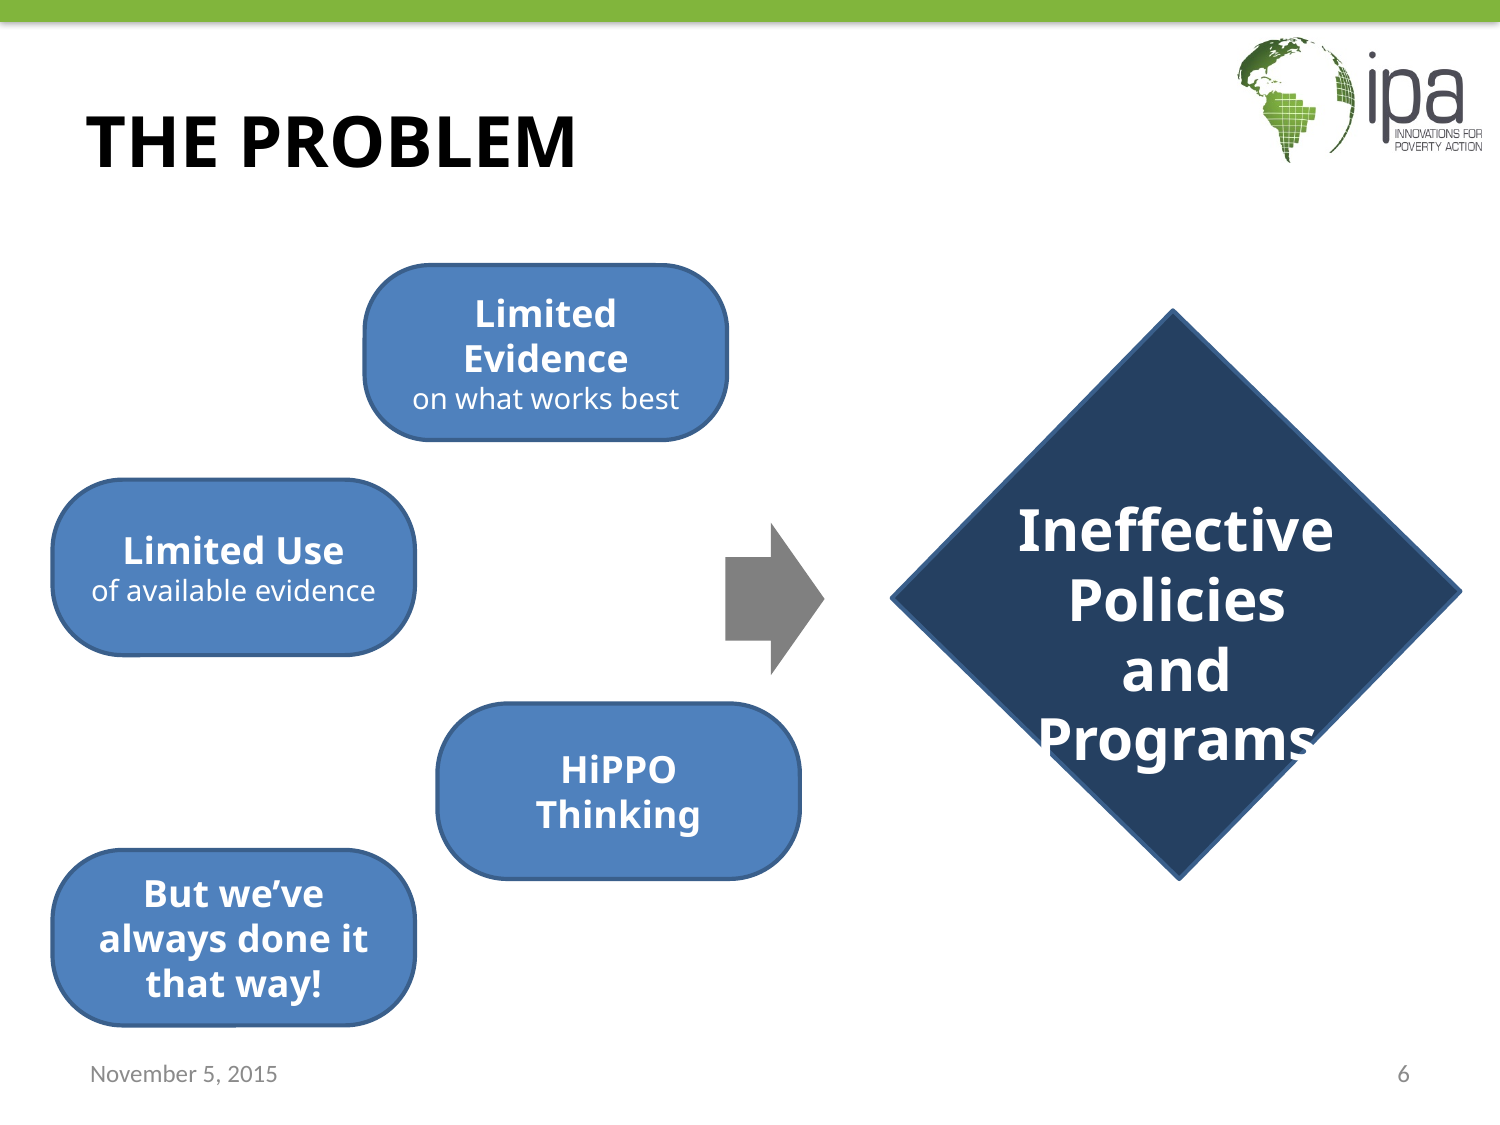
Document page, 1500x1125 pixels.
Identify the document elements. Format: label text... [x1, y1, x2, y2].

text_box Limited Use of available evidence [50, 477, 418, 658]
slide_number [75, 1042, 425, 1103]
text_box But we’ve always done it that way! [50, 847, 418, 1028]
text_box HiPPO Thinking [435, 701, 802, 882]
picture [1237, 37, 1482, 163]
text_box Limited Evidence on what works best [362, 262, 730, 443]
text_box [723, 520, 827, 678]
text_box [974, 393, 1378, 797]
title THE PROBLEM [75, 45, 1425, 233]
slide_number 6 [1074, 1042, 1425, 1103]
